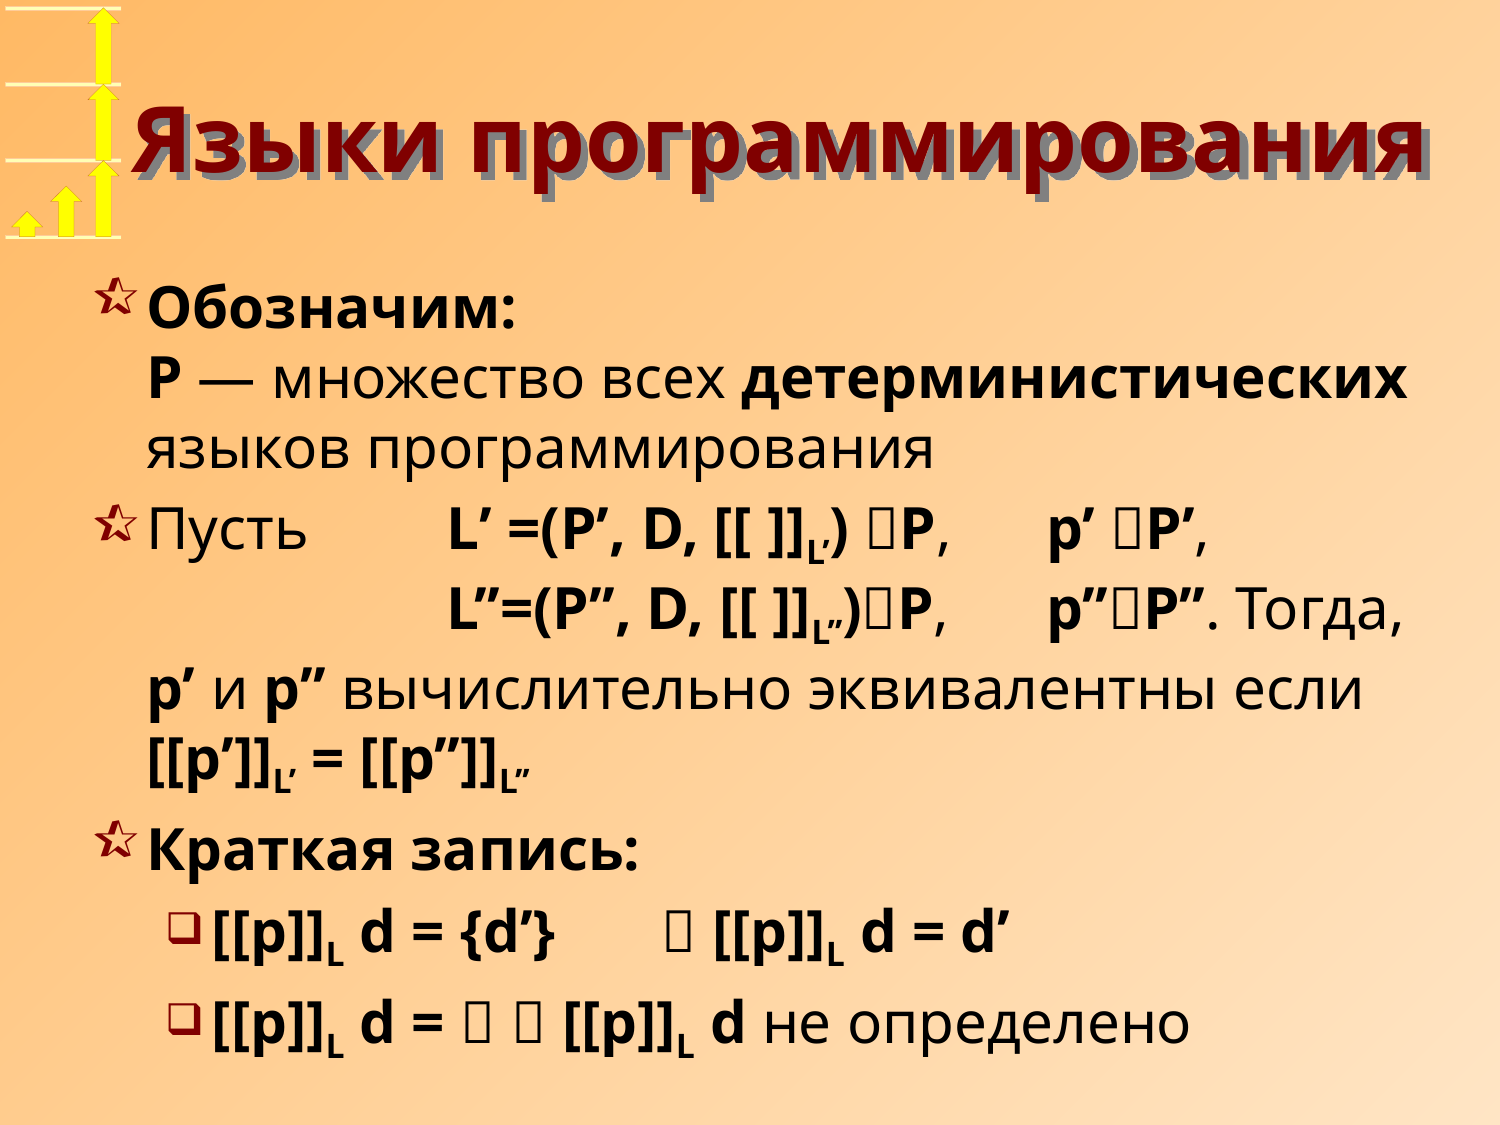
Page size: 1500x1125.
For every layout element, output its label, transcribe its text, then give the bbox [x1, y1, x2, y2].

list Обозначим: P — множество всех детерминистических языков программирования Пусть L’ =(P’, D, [[ ]]L’) P, p’ P’, L’’=(P’’, D, [[ ]]L’’)P, p’’P’’. Тогда, p’ и p’’ вычислительно эквивалентны если [[p’]]L’ = [[p’’]]L’’ Краткая запись: [[p]]L d = {d’}  [[p]]L d = d’ [[p]]L d =   [[p]]L d не определено [74, 262, 1469, 1125]
title Языки программирования [115, 42, 1486, 231]
